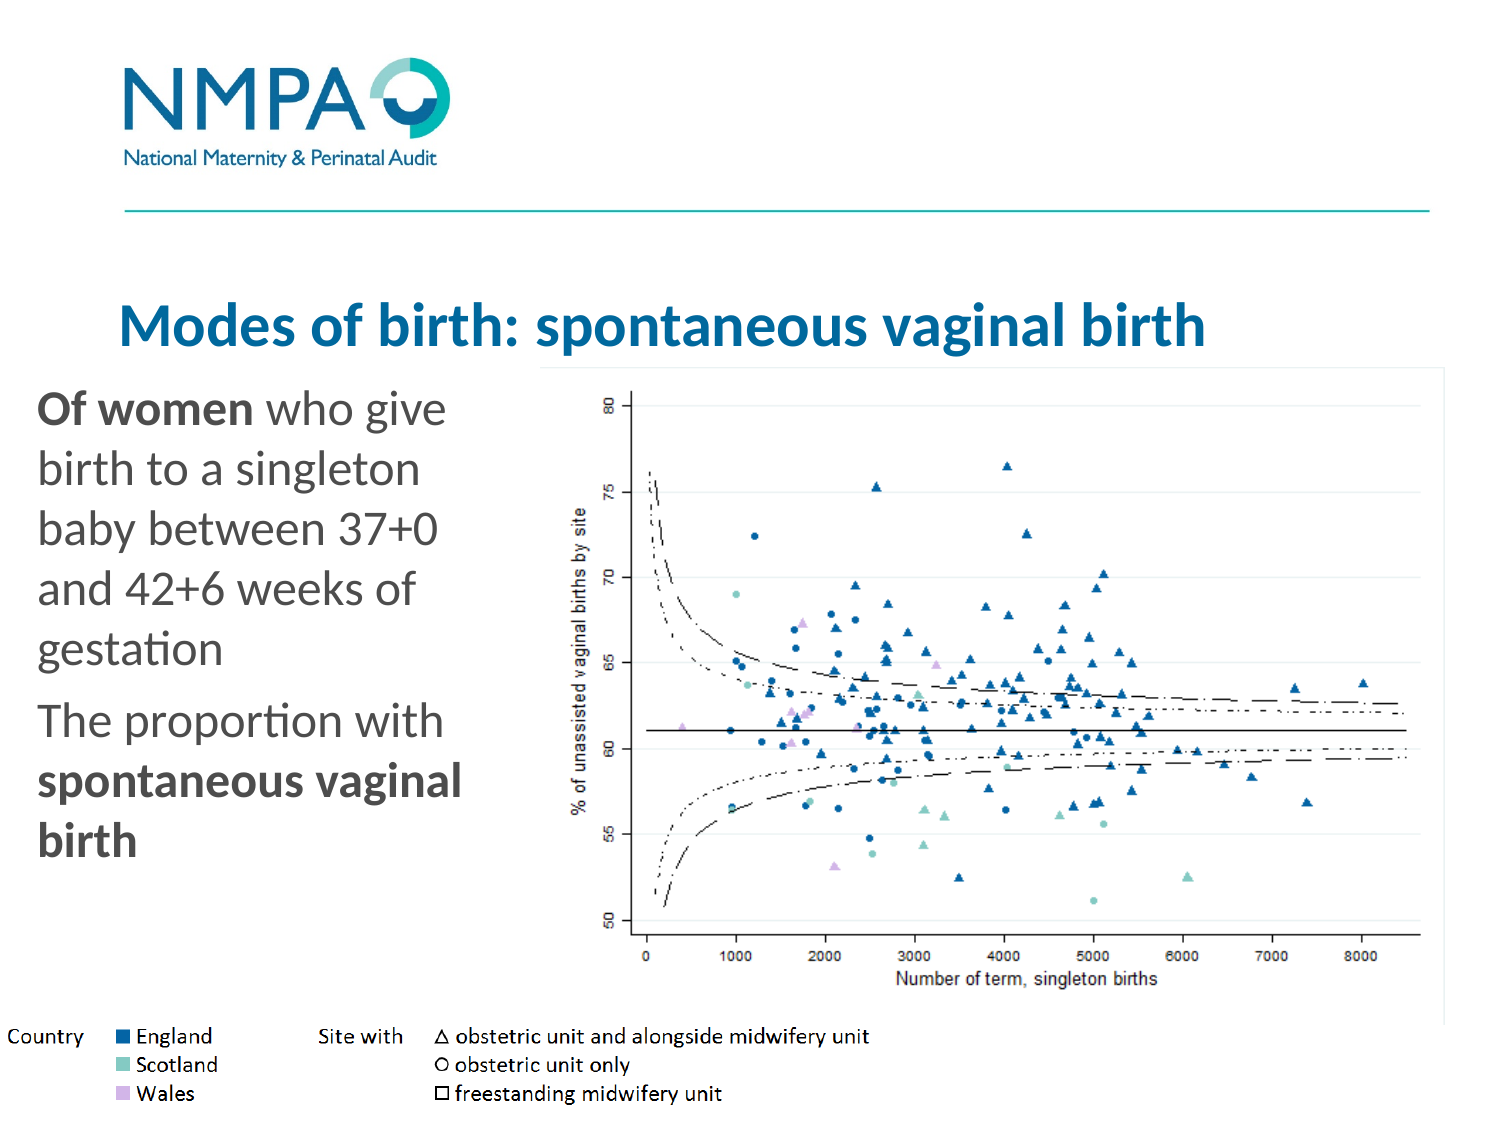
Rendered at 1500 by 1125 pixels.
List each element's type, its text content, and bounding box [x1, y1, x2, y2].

picture [0, 367, 1445, 1125]
picture [0, 0, 1500, 235]
title Modes of birth: spontaneous vaginal birth [103, 211, 1397, 368]
list Of women who give birth to a singleton baby between 37+0 and 42+6 weeks of gestation The proportion with spontaneous vaginal birth [22, 367, 528, 599]
